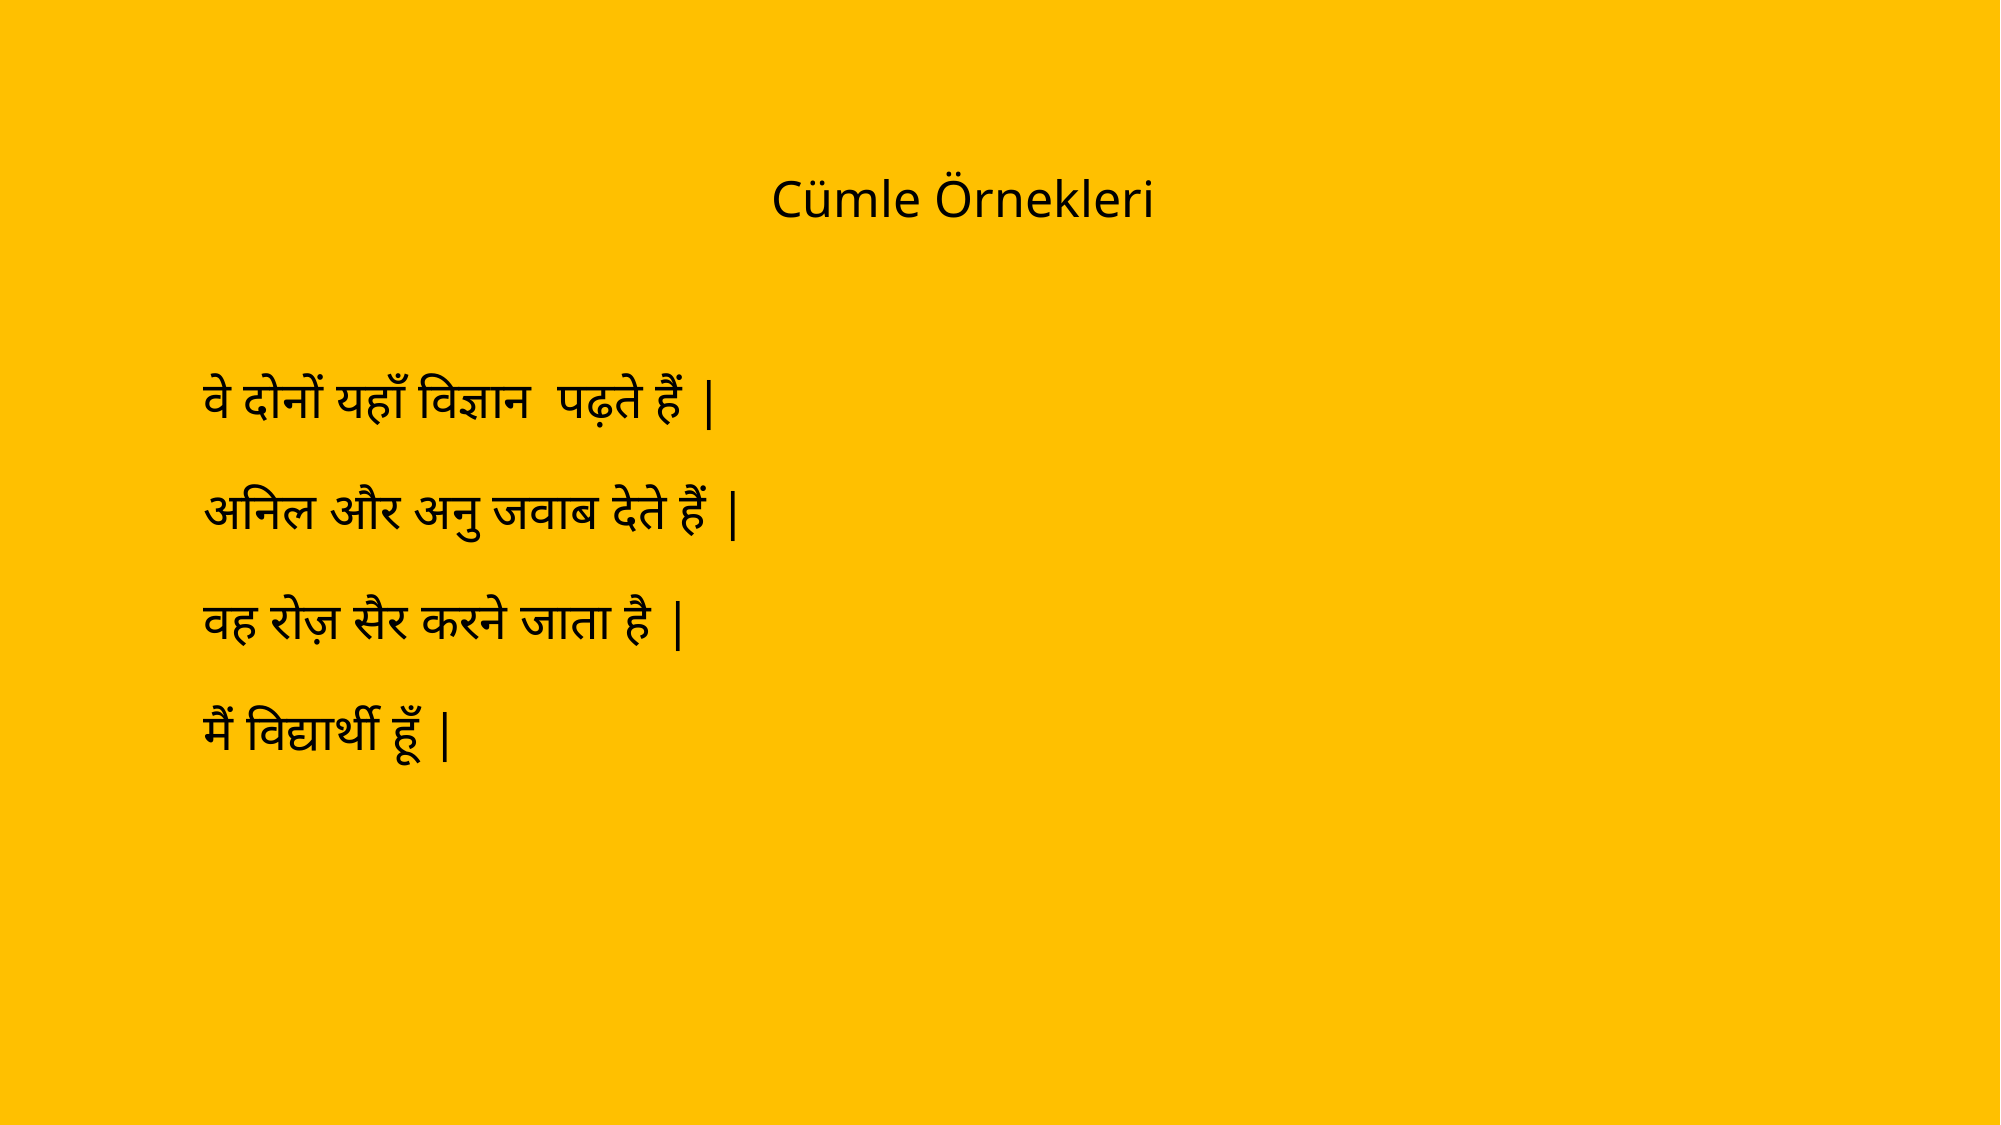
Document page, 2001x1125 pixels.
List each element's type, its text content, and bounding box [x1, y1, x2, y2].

text_box Cümle Örnekleri वे दोनों यहाँ विज्ञान पढ़ते हैं | अनिल और अनु जवाब देते हैं | वह रोज़ सैर करने जाता है | मैं विद्यार्थी हूँ | [188, 151, 1739, 948]
